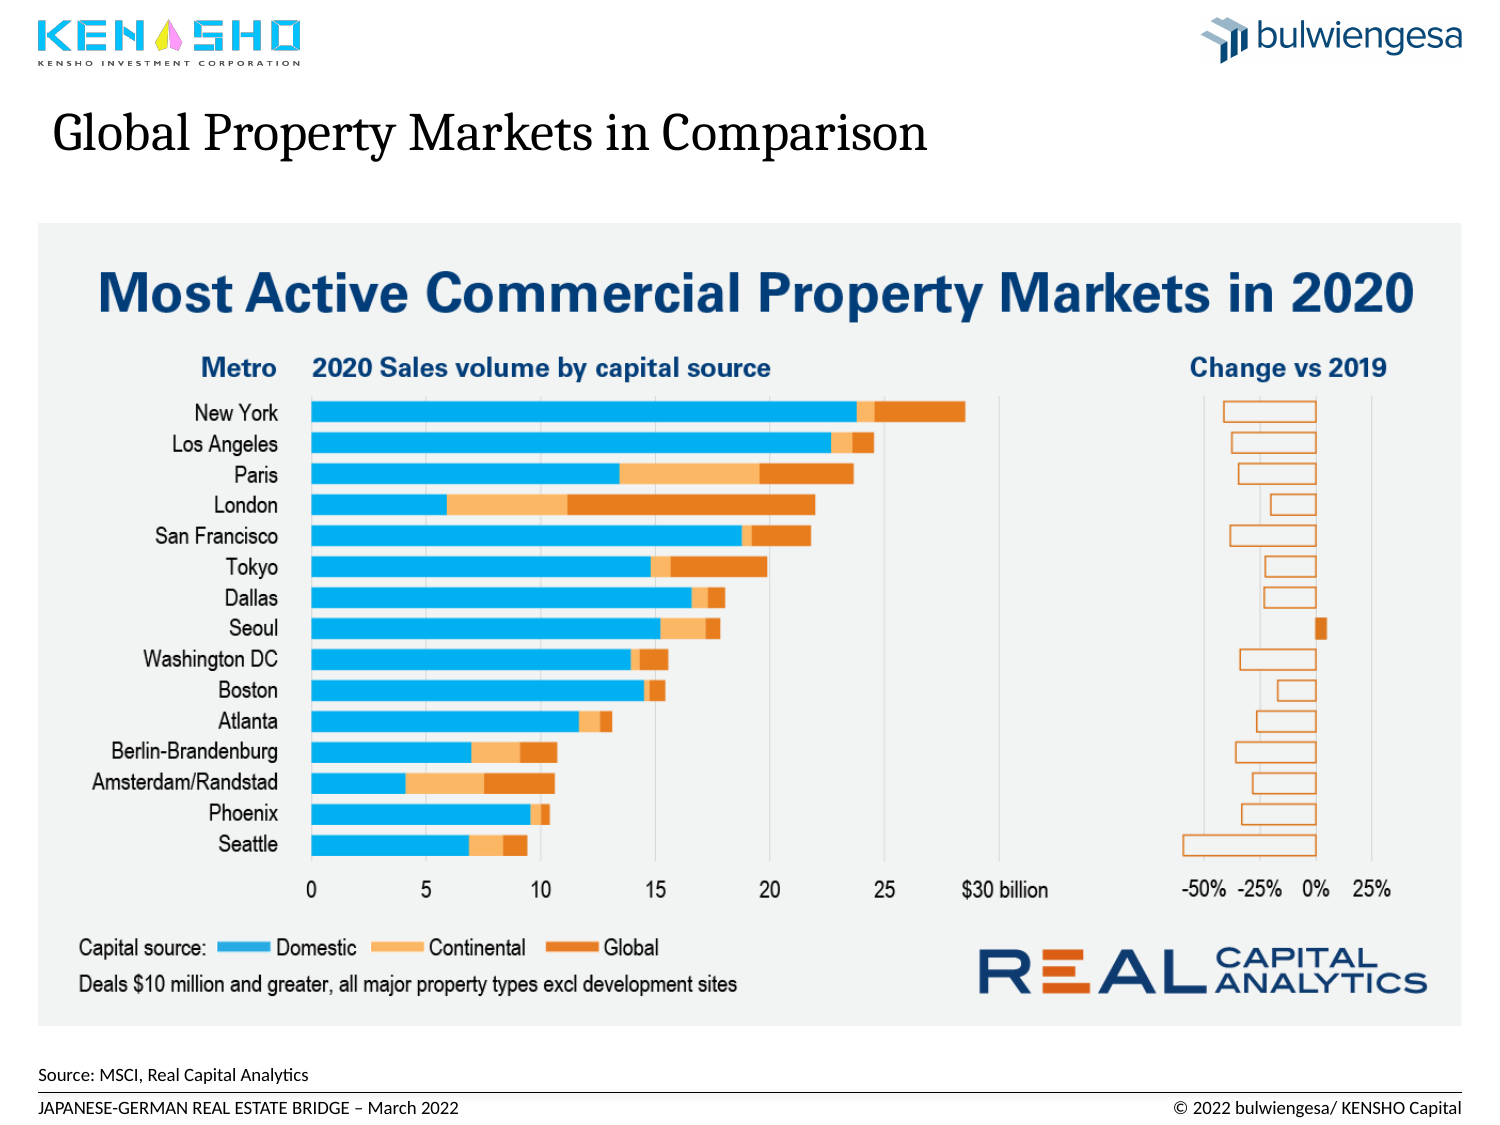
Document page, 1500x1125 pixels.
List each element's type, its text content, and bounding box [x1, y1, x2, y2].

picture [1200, 17, 1462, 64]
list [37, 223, 1462, 1026]
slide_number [38, 1095, 1043, 1119]
text_box Global Property Markets in Comparison [38, 88, 1462, 155]
picture [37, 19, 301, 67]
list Source: MSCI, Real Capital Analytics [38, 1062, 1161, 1086]
footer © 2022 bulwiengesa/ KENSHO Capital [1077, 1095, 1462, 1119]
